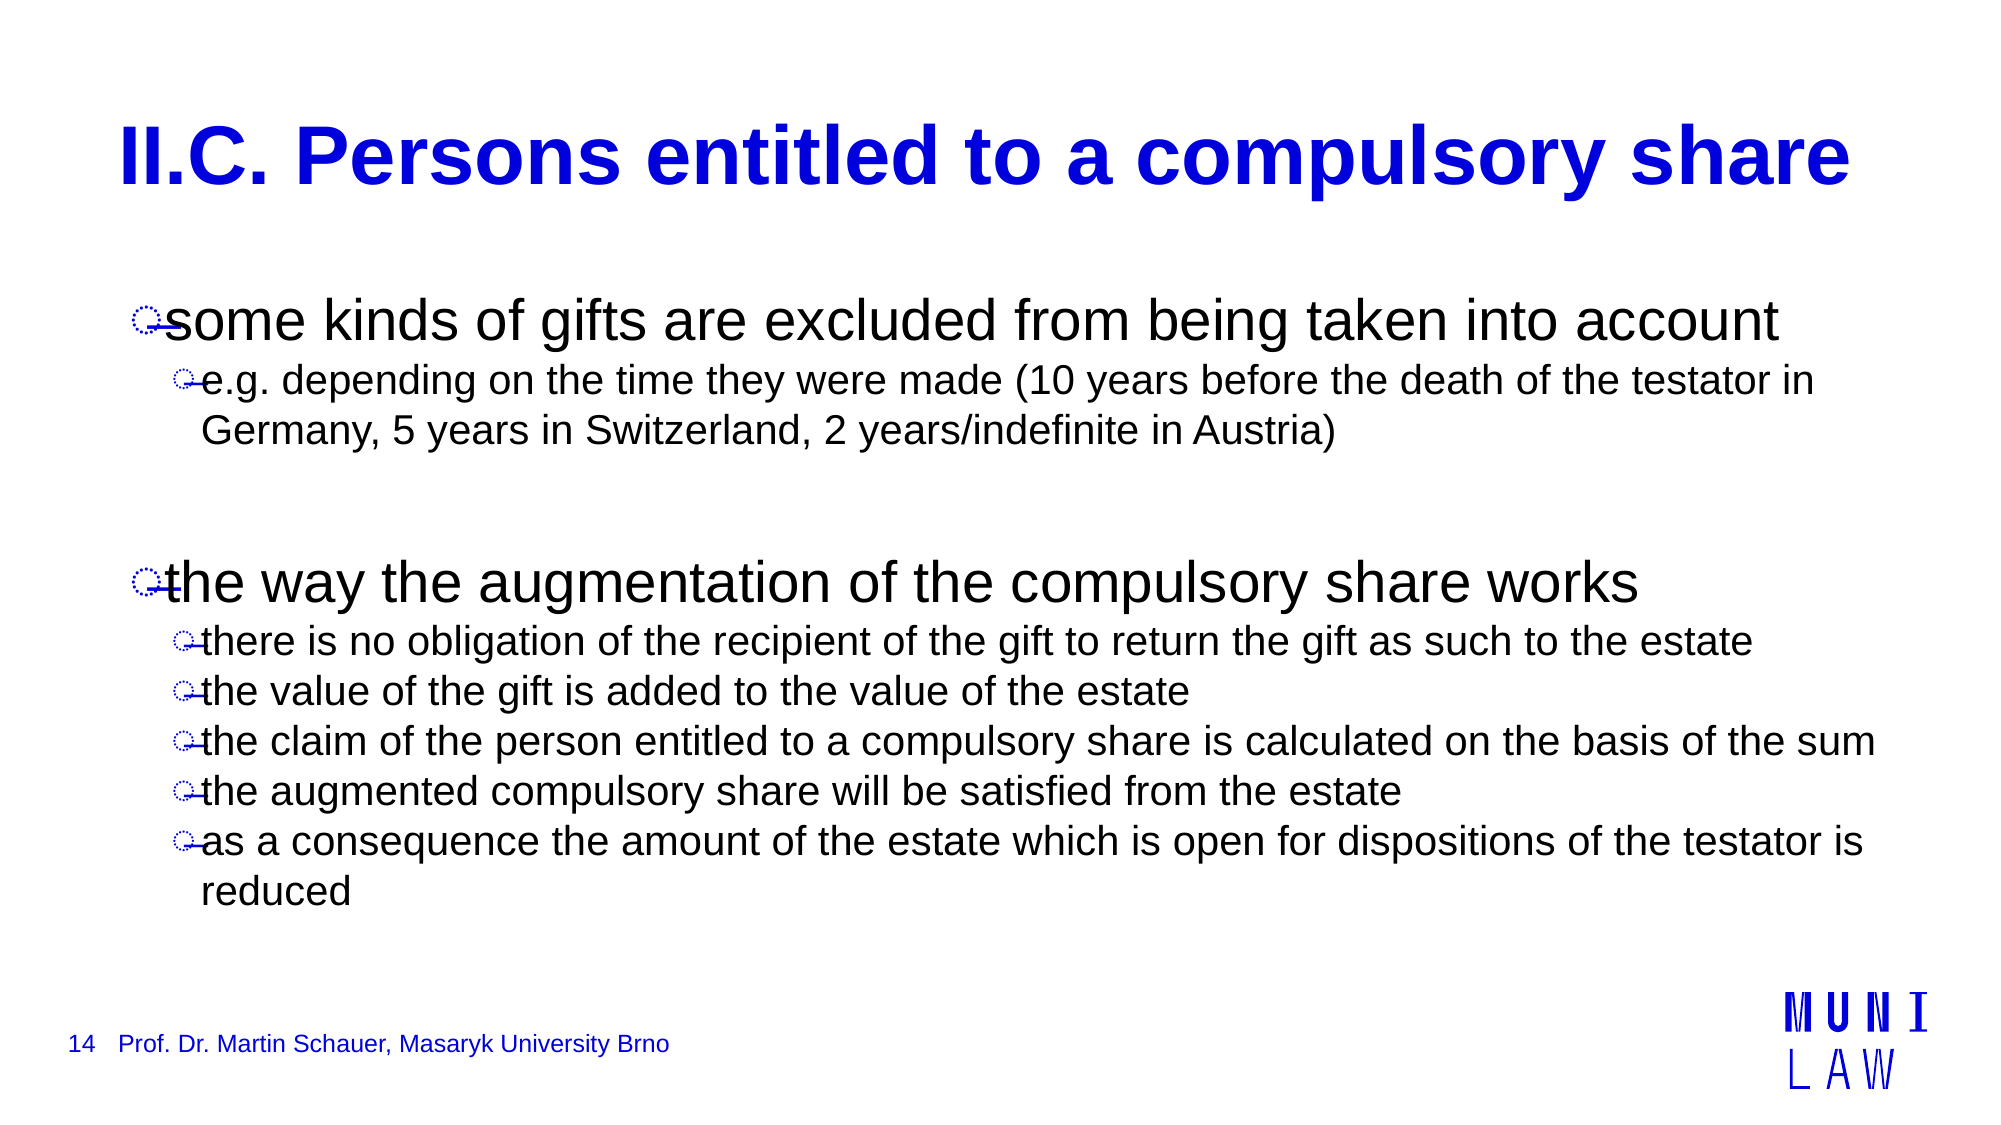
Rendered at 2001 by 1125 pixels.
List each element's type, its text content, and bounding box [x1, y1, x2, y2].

title II.C. Persons entitled to a compulsory share [118, 118, 1883, 193]
list some kinds of gifts are excluded from being taken into account e.g. depending on the time they were made (10 years before the death of the testator in Germany, 5 years in Switzerland, 2 years/indefinite in Austria) the way the augmentation of the compulsory share works there is no obligation of the recipient of the gift to return the gift as such to the estate the value of the gift is added to the value of the estate the claim of the person entitled to a compulsory share is calculated on the basis of the sum the augmented compulsory share will be satisfied from the estate as a consequence the amount of the estate which is open for dispositions of the testator is reduced [118, 277, 1883, 957]
footer Prof. Dr. Martin Schauer, Masaryk University Brno [118, 1021, 1418, 1063]
slide_number 14 [67, 1021, 110, 1063]
